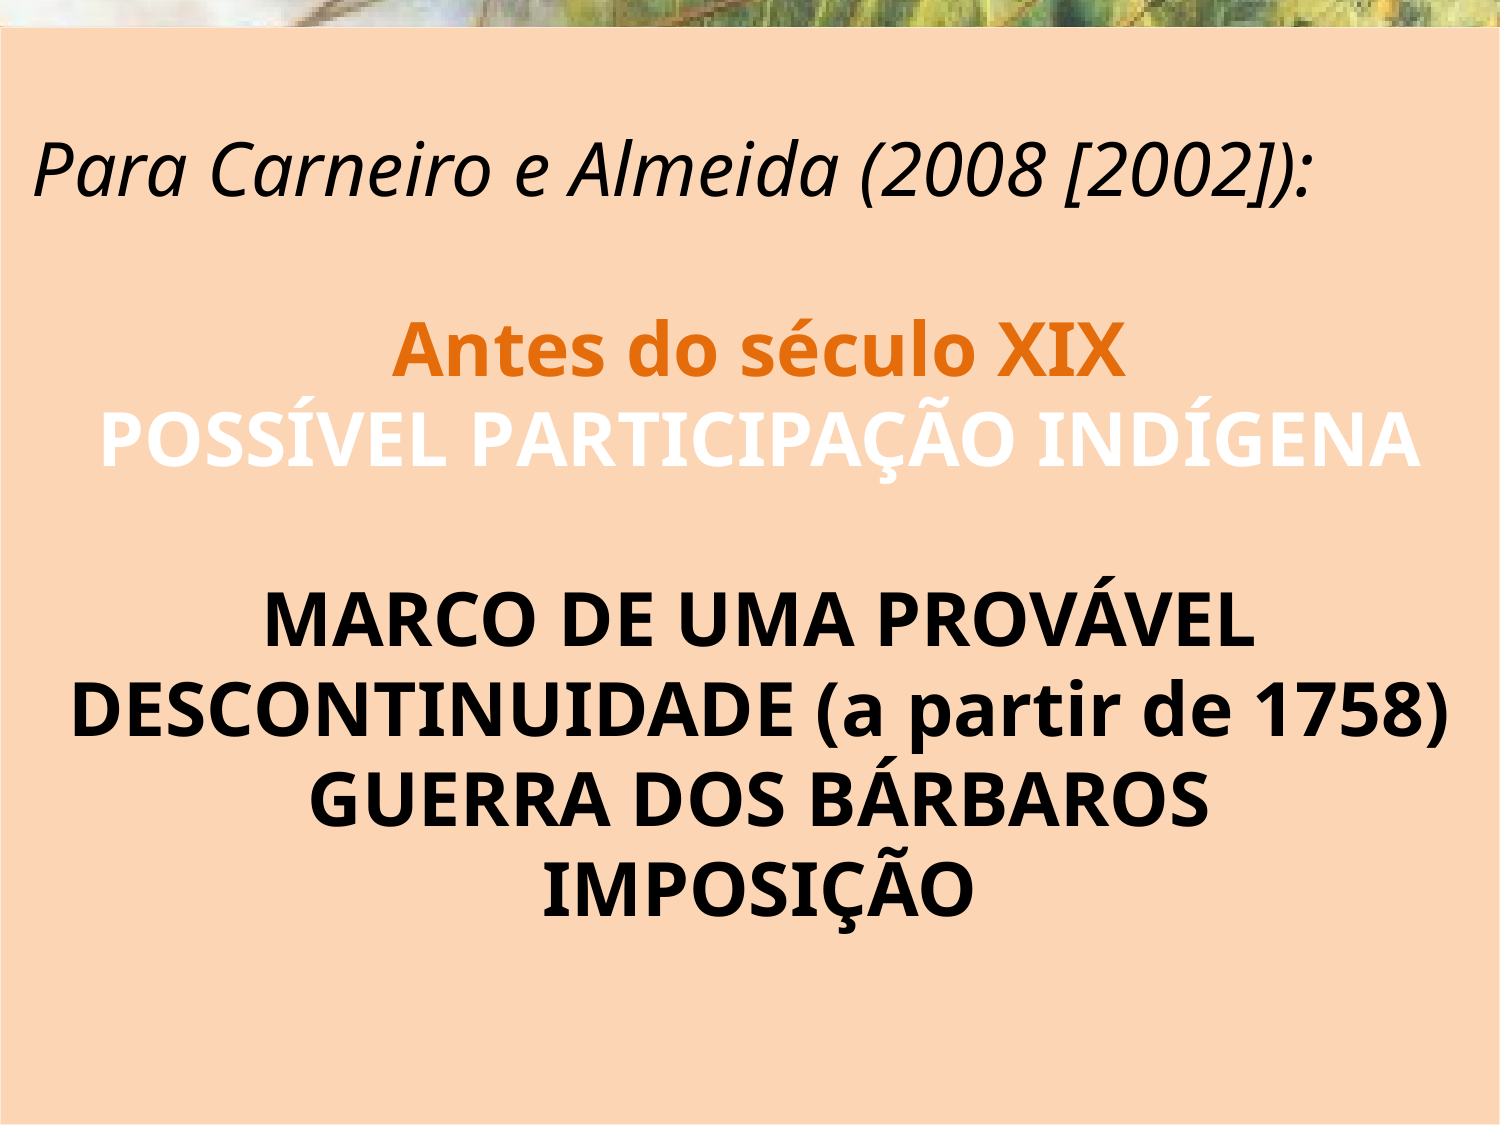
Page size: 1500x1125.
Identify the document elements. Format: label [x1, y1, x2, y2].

list [0, 0, 1500, 1125]
